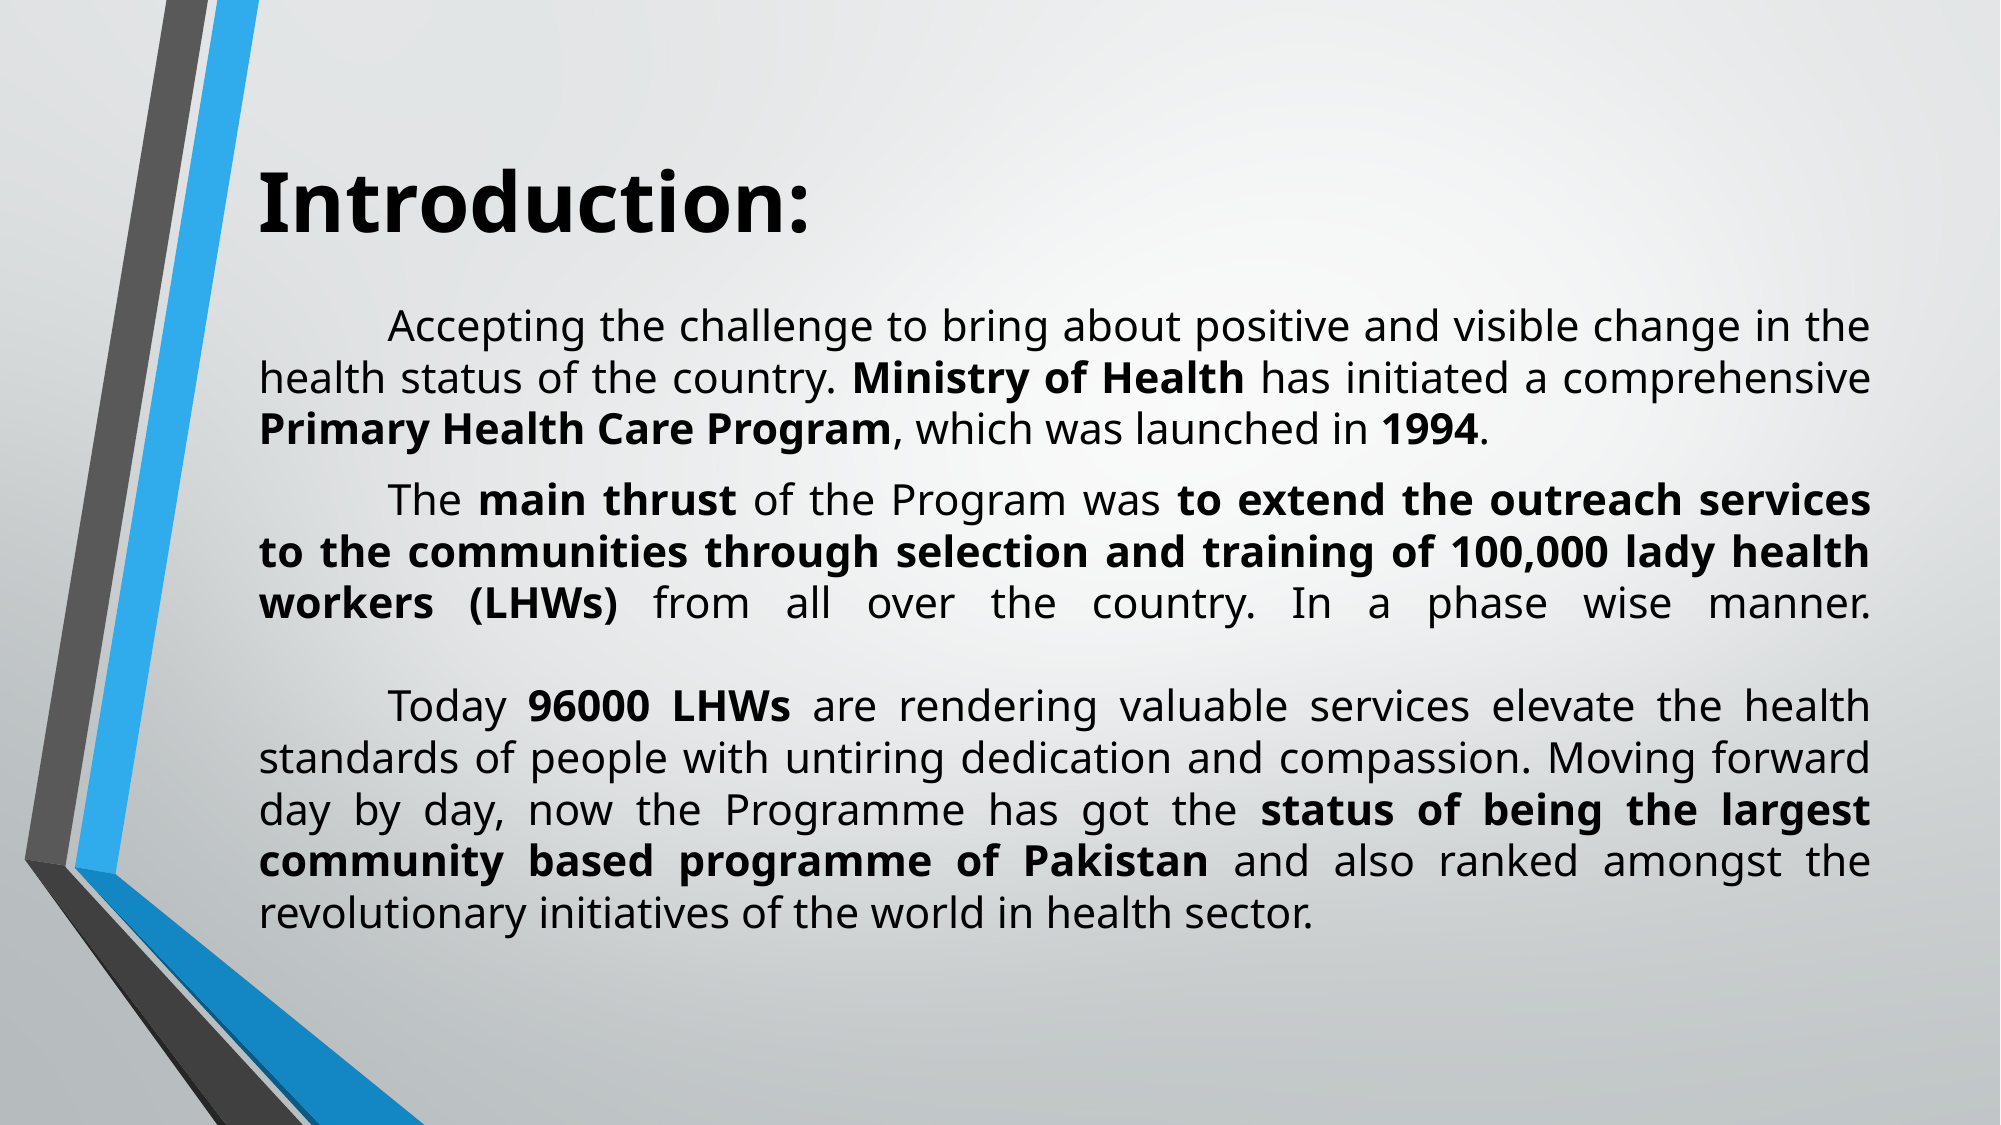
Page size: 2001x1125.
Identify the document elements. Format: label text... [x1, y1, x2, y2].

title Introduction: [243, 112, 1887, 285]
list Accepting the challenge to bring about positive and visible change in the health status of the country. Ministry of Health has initiated a comprehensive Primary Health Care Program, which was launched in 1994. The main thrust of the Program was to extend the outreach services to the communities through selection and training of 100,000 lady health workers (LHWs) from all over the country. In a phase wise manner. Today 96000 LHWs are rendering valuable services elevate the health standards of people with untiring dedication and compassion. Moving forward day by day, now the Programme has got the status of being the largest community based programme of Pakistan and also ranked amongst the revolutionary initiatives of the world in health sector. [243, 285, 1887, 950]
